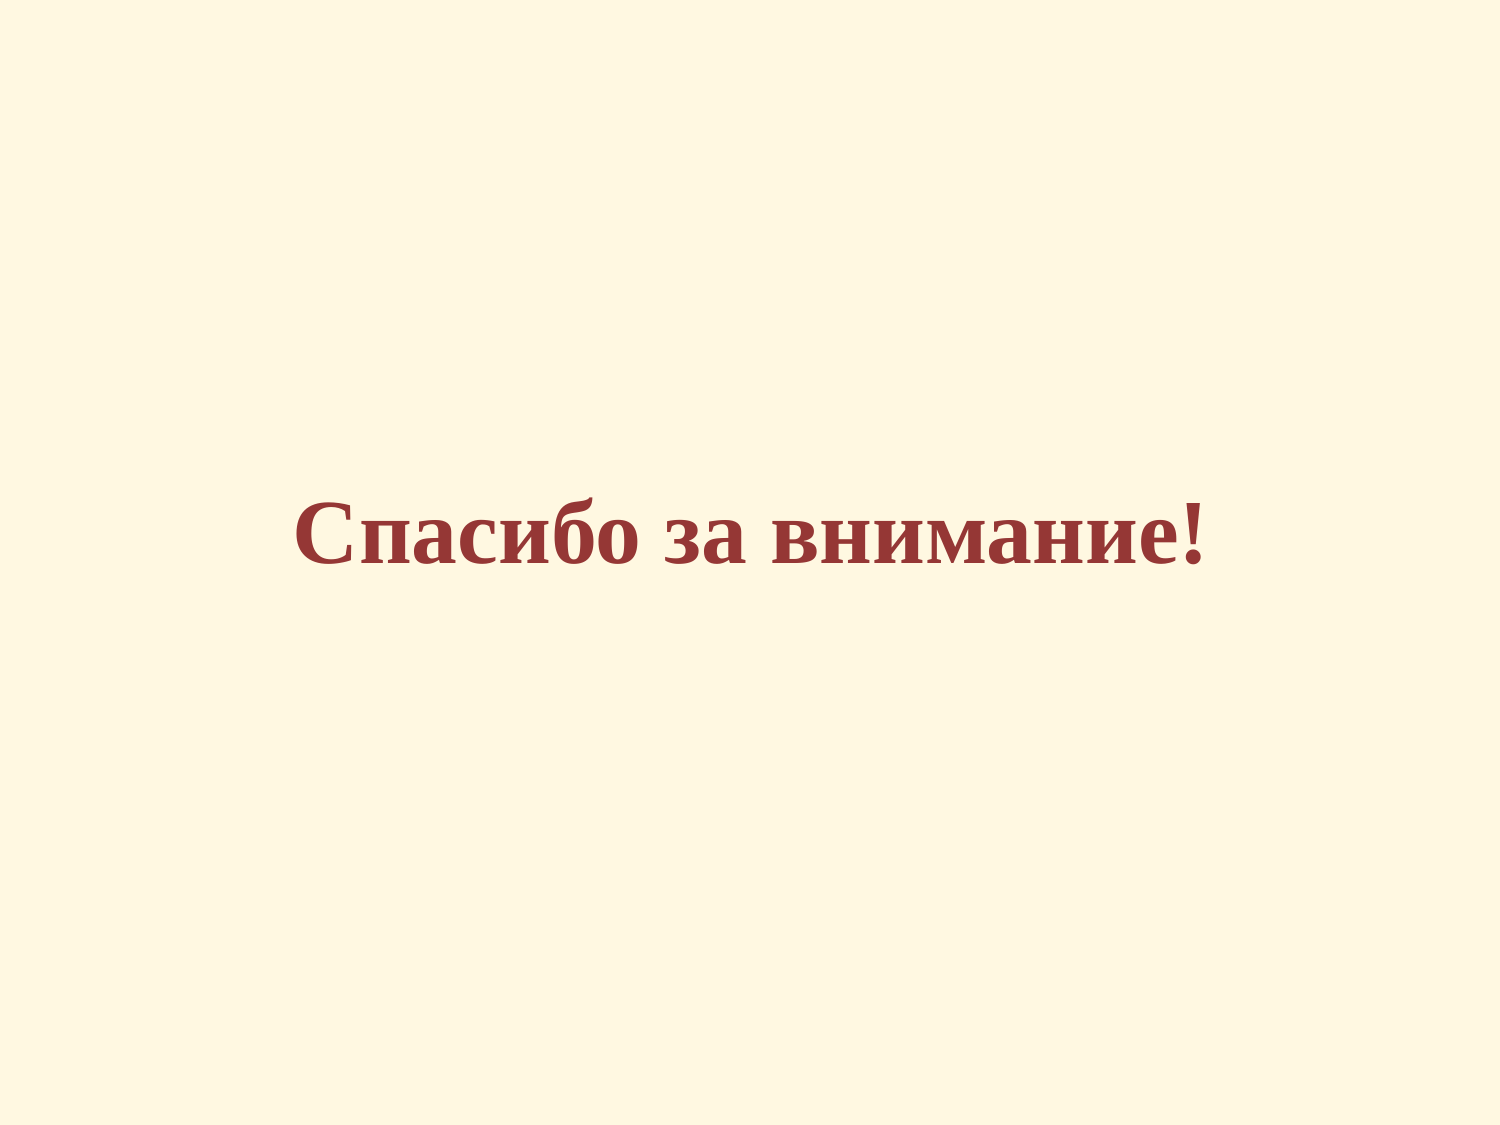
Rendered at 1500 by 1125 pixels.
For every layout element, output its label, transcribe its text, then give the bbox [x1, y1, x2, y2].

title Спасибо за внимание! [76, 432, 1427, 621]
